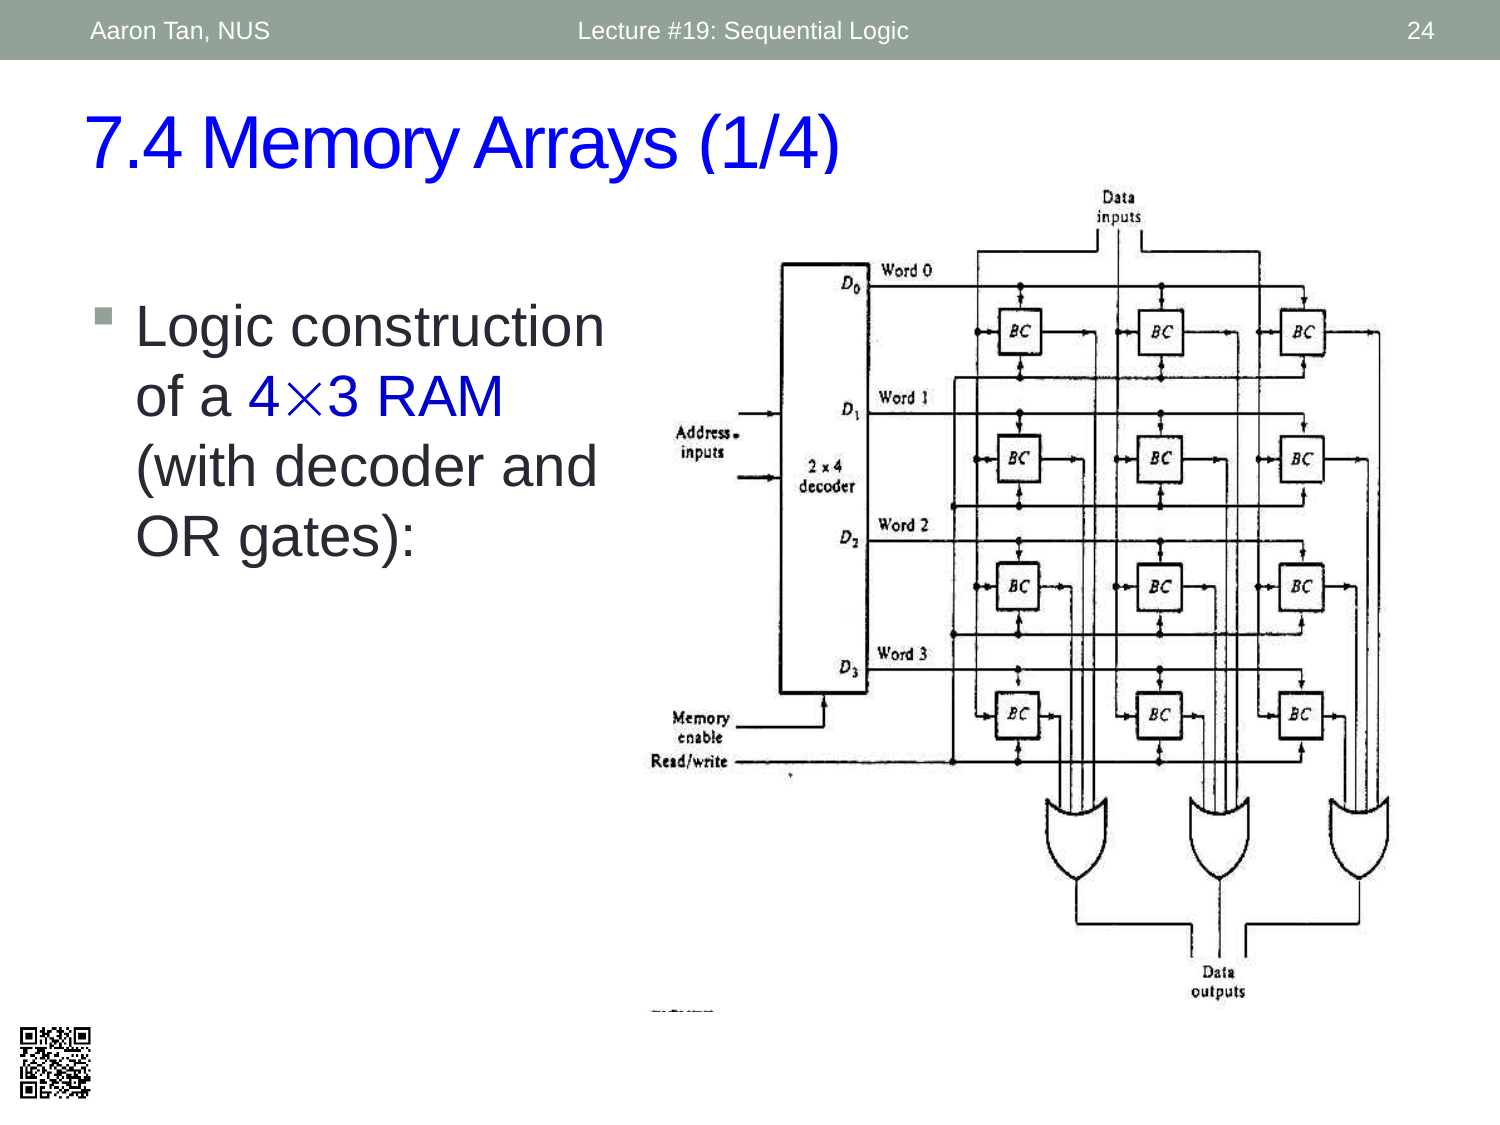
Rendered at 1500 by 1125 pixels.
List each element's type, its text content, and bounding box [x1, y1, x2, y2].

slide_number 24 [1308, 3, 1450, 57]
slide_number Aaron Tan, NUS [75, 3, 550, 57]
text_box Logic construction of a 43 RAM (with decoder and OR gates): [75, 280, 623, 650]
footer Lecture #19: Sequential Logic [562, 3, 1238, 57]
picture [15, 1022, 95, 1103]
picture [626, 174, 1424, 1012]
title 7.4 Memory Arrays (1/4) [68, 86, 1450, 192]
